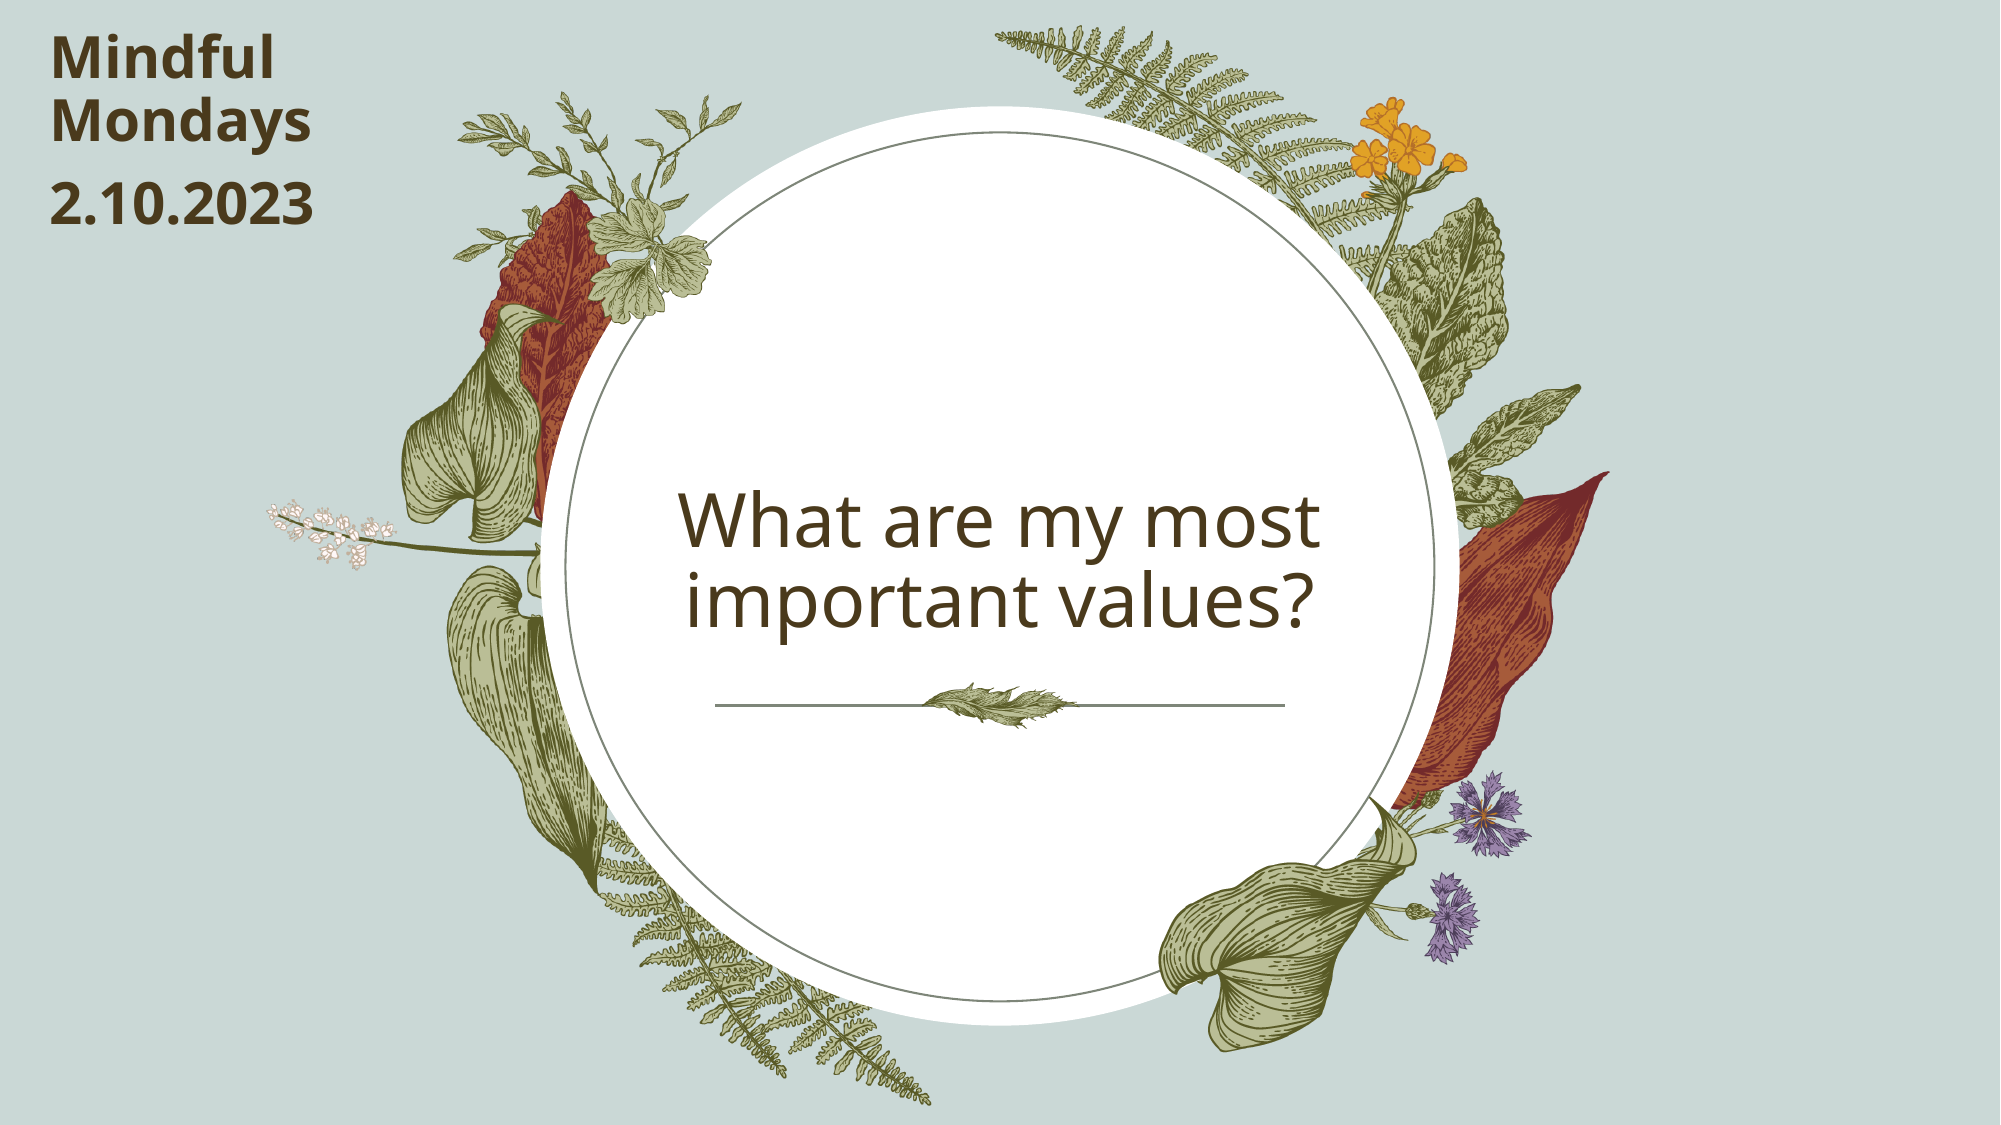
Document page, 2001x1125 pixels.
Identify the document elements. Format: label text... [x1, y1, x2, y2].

title What are my most important values? [602, 473, 1398, 652]
picture [248, 0, 1626, 1125]
text_box Mindful Mondays 2.10.2023 [34, 20, 544, 257]
